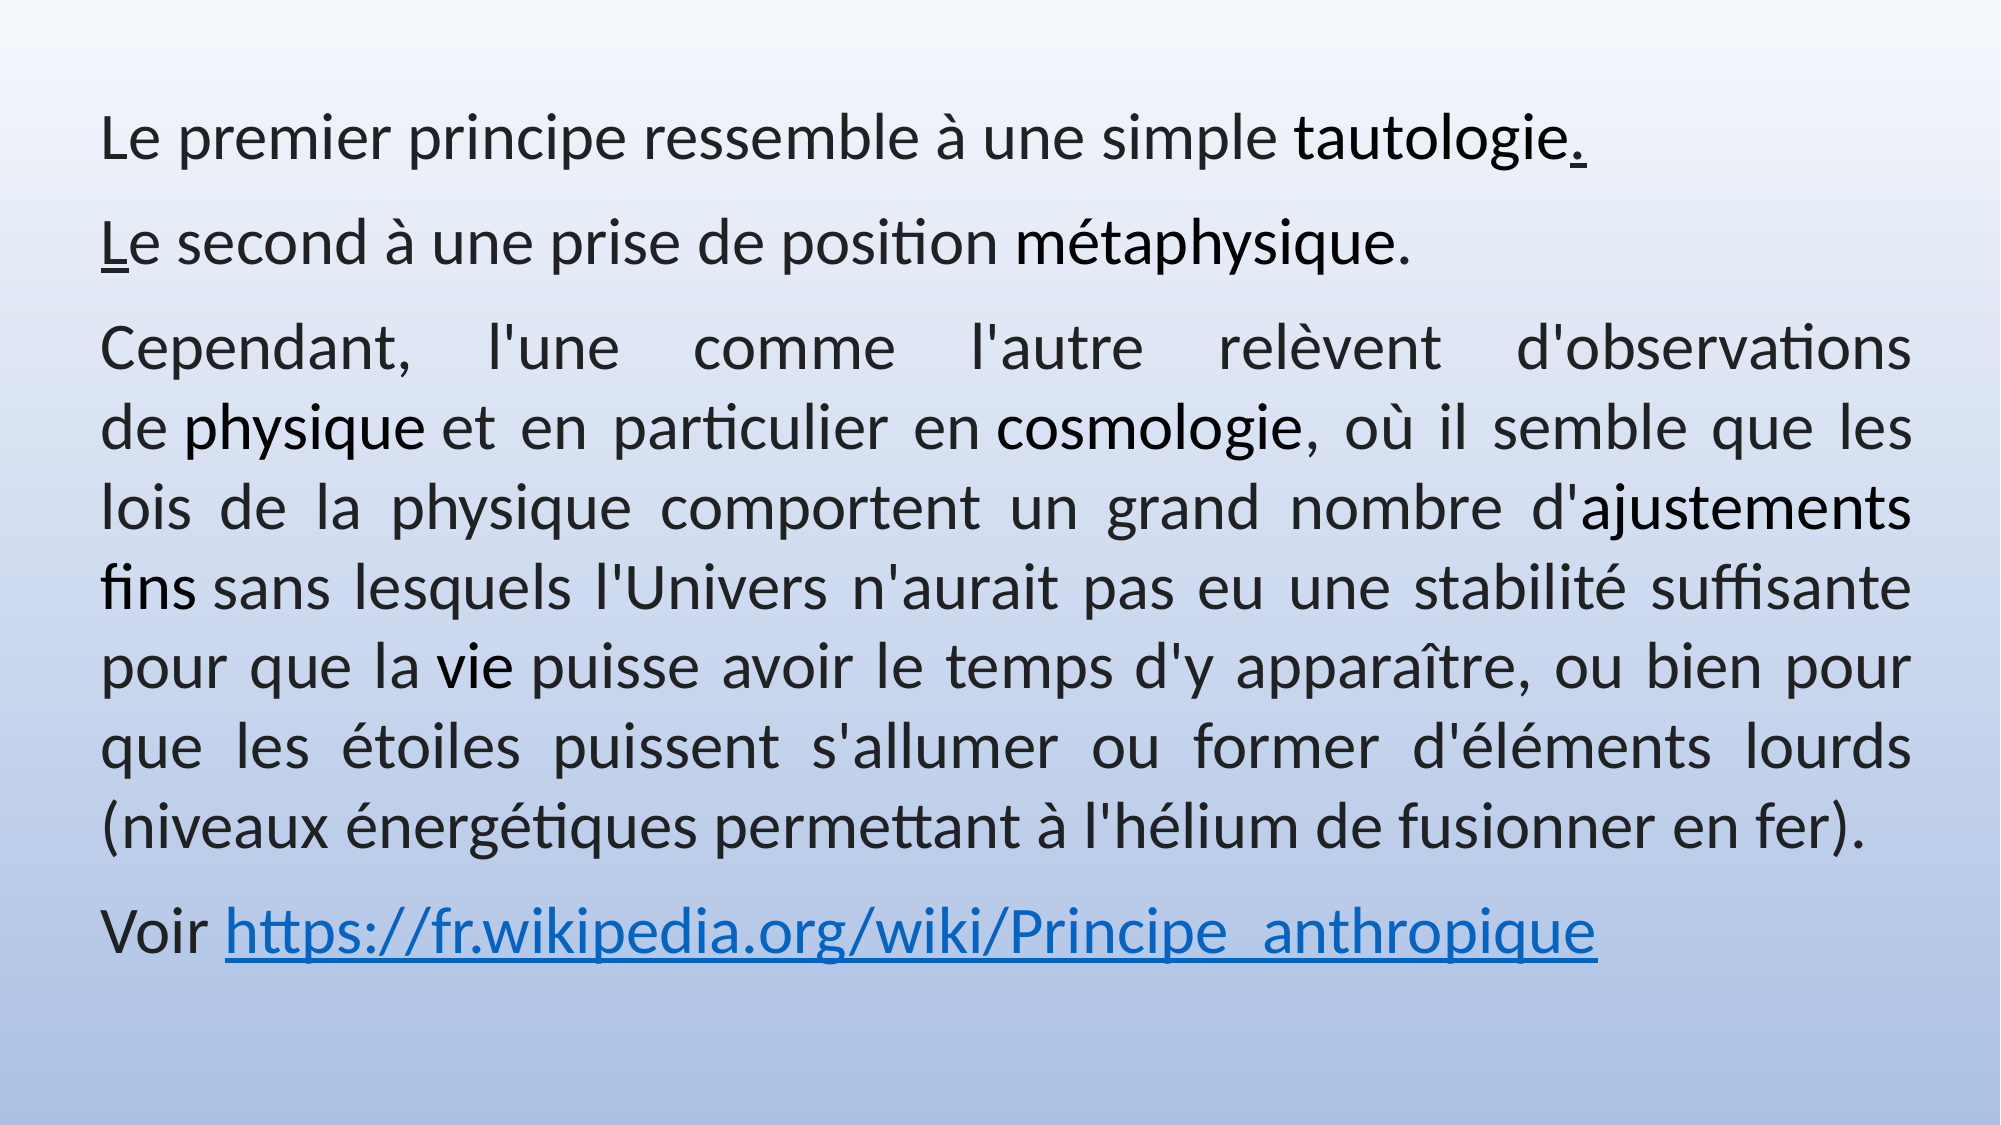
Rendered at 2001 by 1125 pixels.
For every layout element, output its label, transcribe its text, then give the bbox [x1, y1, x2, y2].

text_box Le premier principe ressemble à une simple tautologie. Le second à une prise de position métaphysique. Cependant, l'une comme l'autre relèvent d'observations de physique et en particulier en cosmologie, où il semble que les lois de la physique comportent un grand nombre d'ajustements fins sans lesquels l'Univers n'aurait pas eu une stabilité suffisante pour que la vie puisse avoir le temps d'y apparaître, ou bien pour que les étoiles puissent s'allumer ou former d'éléments lourds (niveaux énergétiques permettant à l'hélium de fusionner en fer). Voir https://fr.wikipedia.org/wiki/Principe_anthropique [85, 85, 1928, 975]
